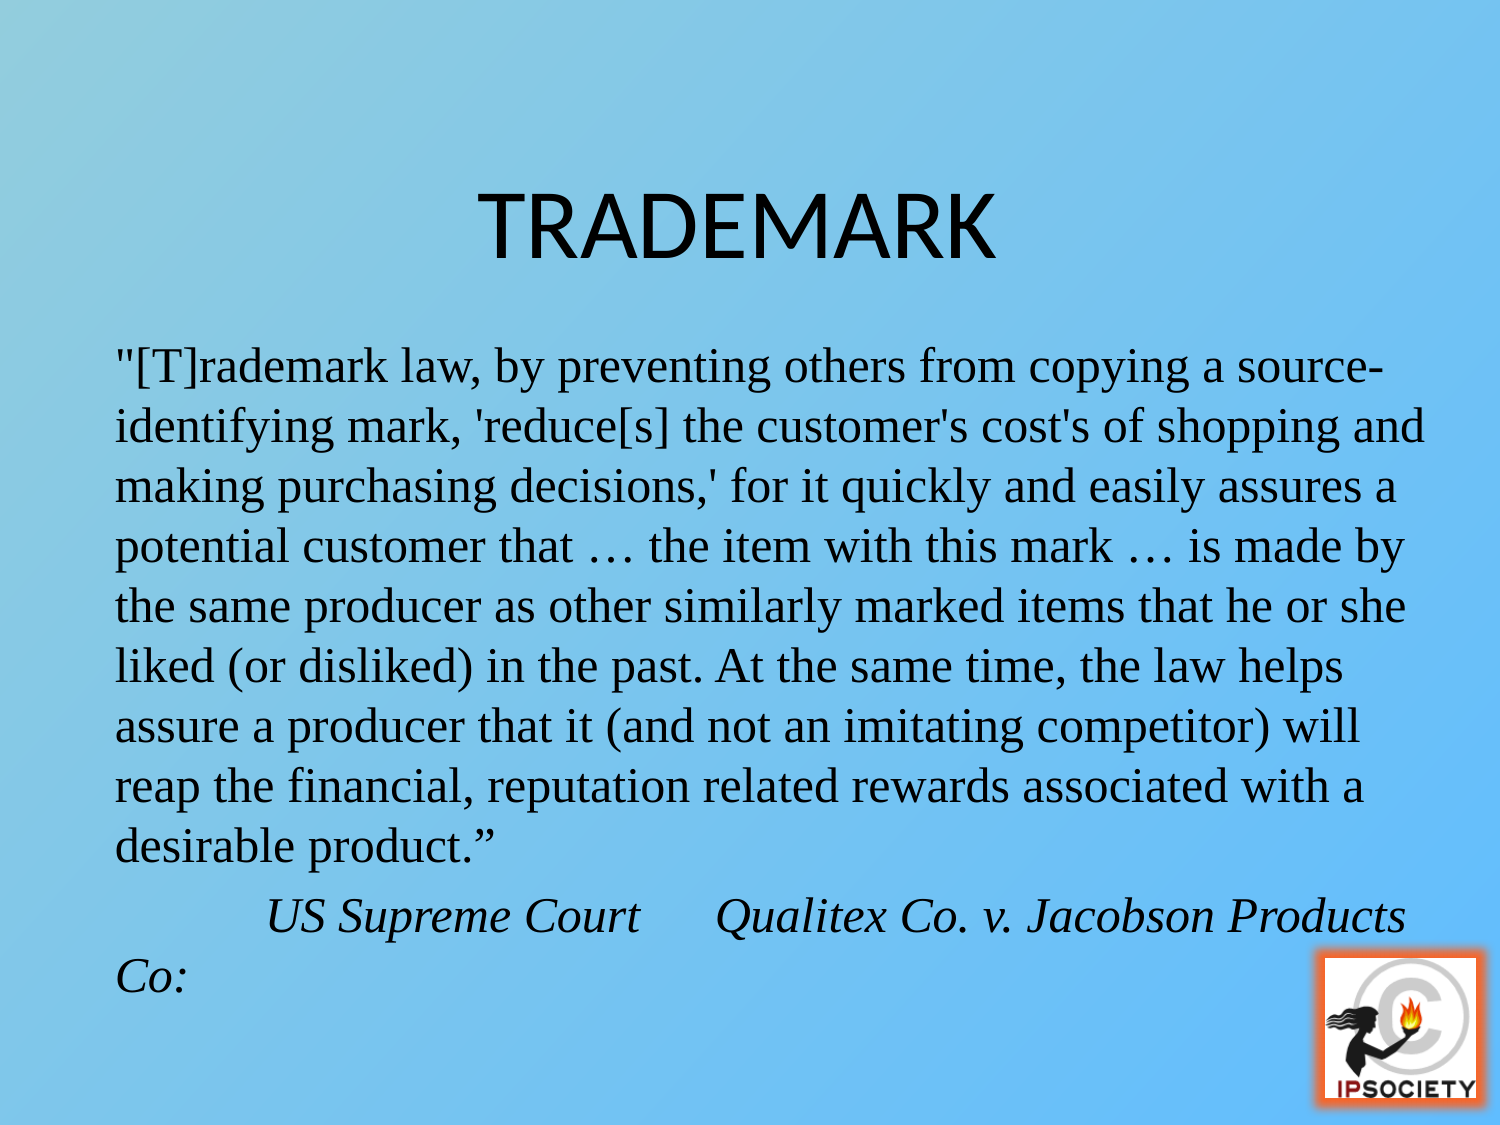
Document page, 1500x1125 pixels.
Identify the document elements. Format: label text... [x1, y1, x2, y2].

text_box "[T]rademark law, by preventing others from copying a source-identifying mark, 'reduce[s] the customer's cost's of shopping and making purchasing decisions,' for it quickly and easily assures a potential customer that … the item with this mark … is made by the same producer as other similarly marked items that he or she liked (or disliked) in the past. At the same time, the law helps assure a producer that it (and not an imitating competitor) will reap the financial, reputation related rewards associated with a desirable product.” US Supreme Court Qualitex Co. v. Jacobson Products Co: [43, 324, 1457, 688]
title TRADEMARK [50, 112, 1425, 324]
picture [1325, 958, 1476, 1098]
